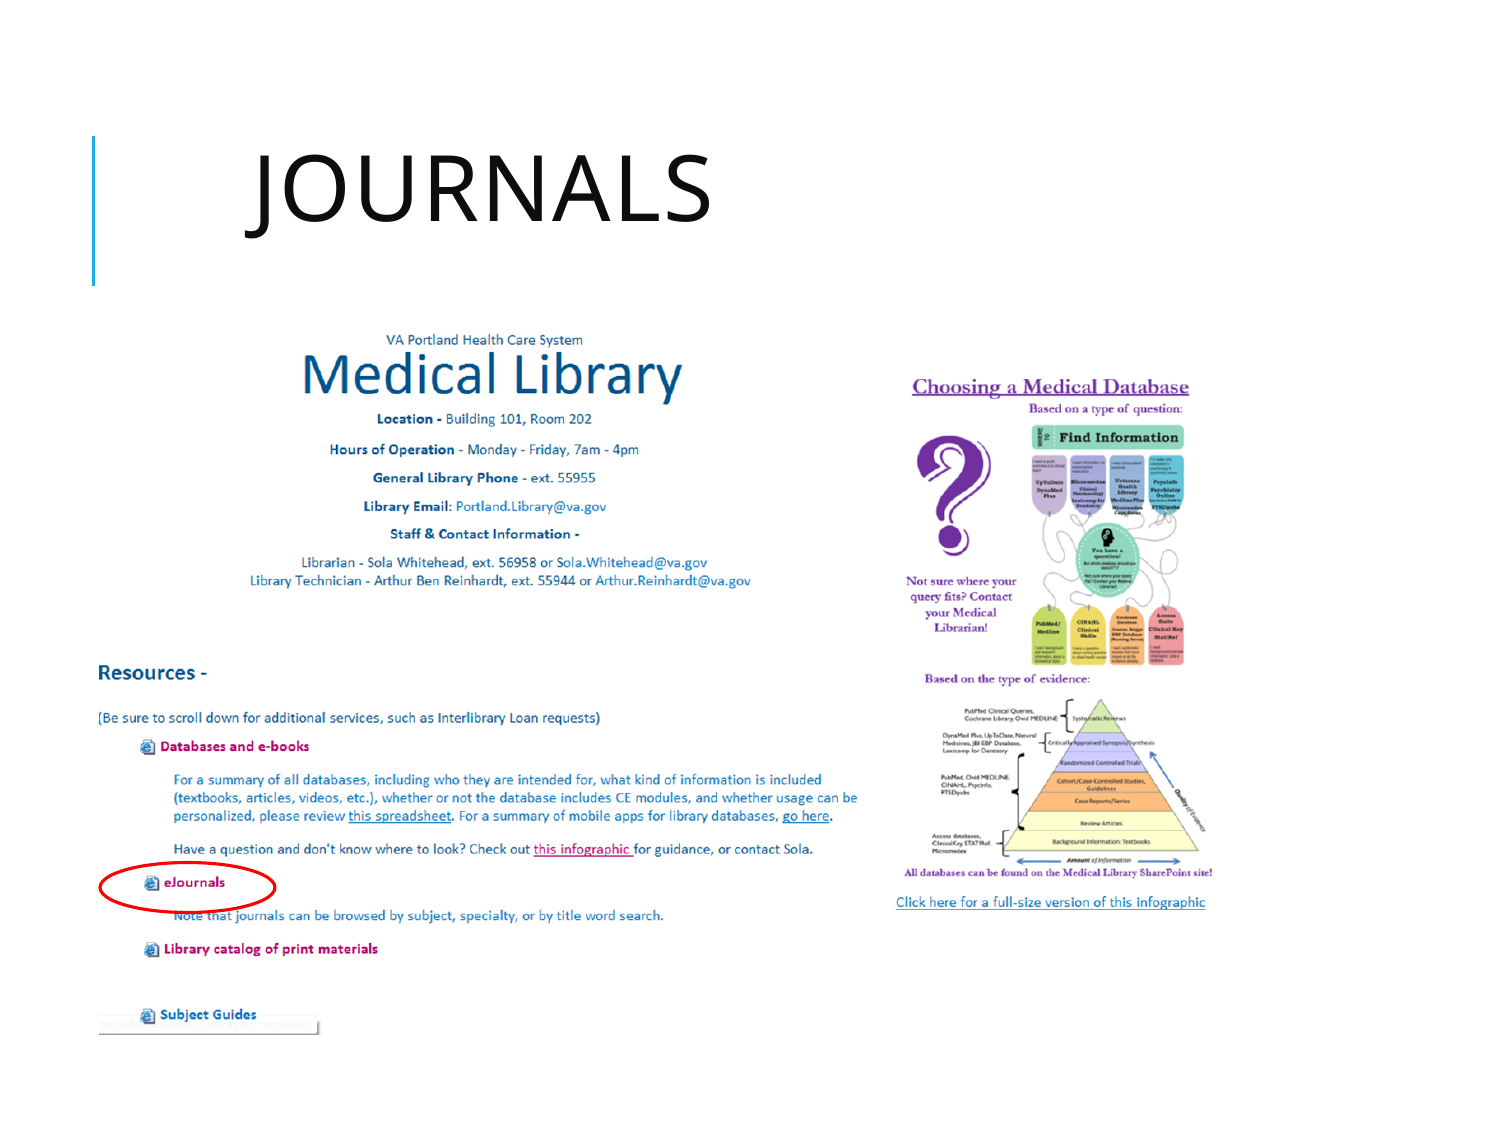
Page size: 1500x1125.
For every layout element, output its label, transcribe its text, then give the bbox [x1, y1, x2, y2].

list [99, 310, 1247, 1036]
title Journals [237, 99, 1438, 291]
